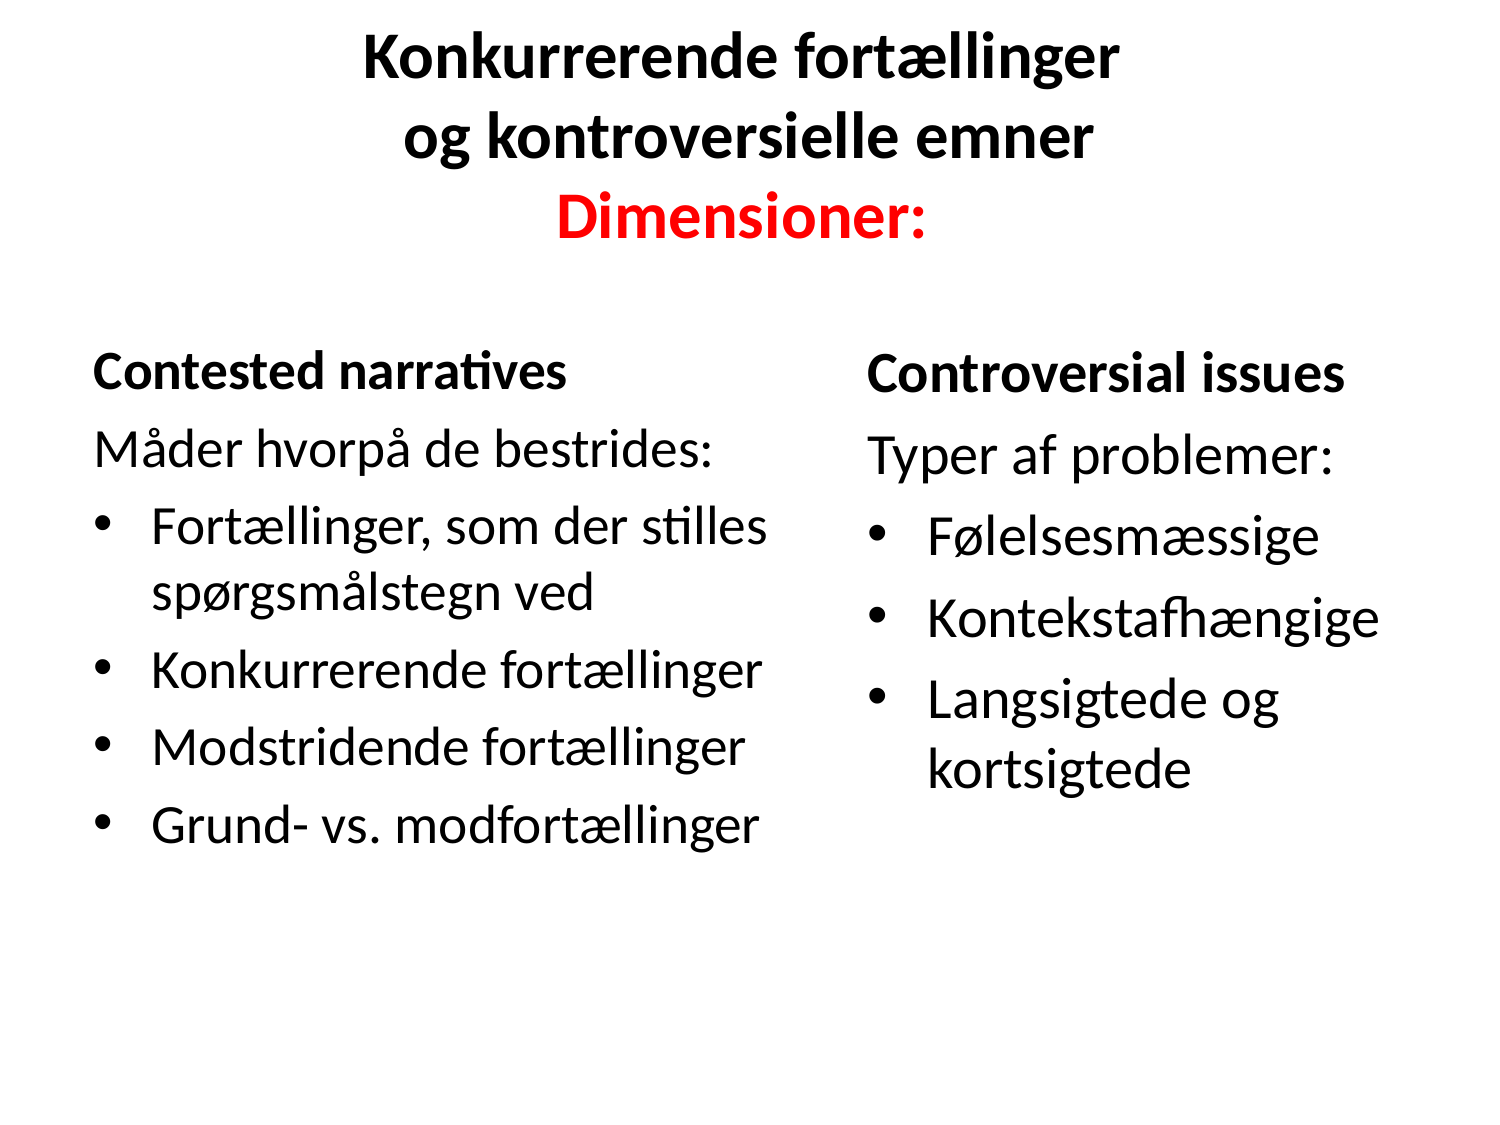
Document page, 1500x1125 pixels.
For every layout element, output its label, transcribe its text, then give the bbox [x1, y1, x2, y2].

list Controversial issues Typer af problemer: Følelsesmæssige Kontekstafhængige Langsigtede og kortsigtede [851, 326, 1500, 1078]
title Konkurrerende fortællinger og kontroversielle emner Dimensioner: [0, 37, 1500, 226]
list Contested narratives Måder hvorpå de bestrides: Fortællinger, som der stilles spørgsmålstegn ved Konkurrerende fortællinger Modstridende fortællinger Grund- vs. modfortællinger [78, 326, 789, 922]
